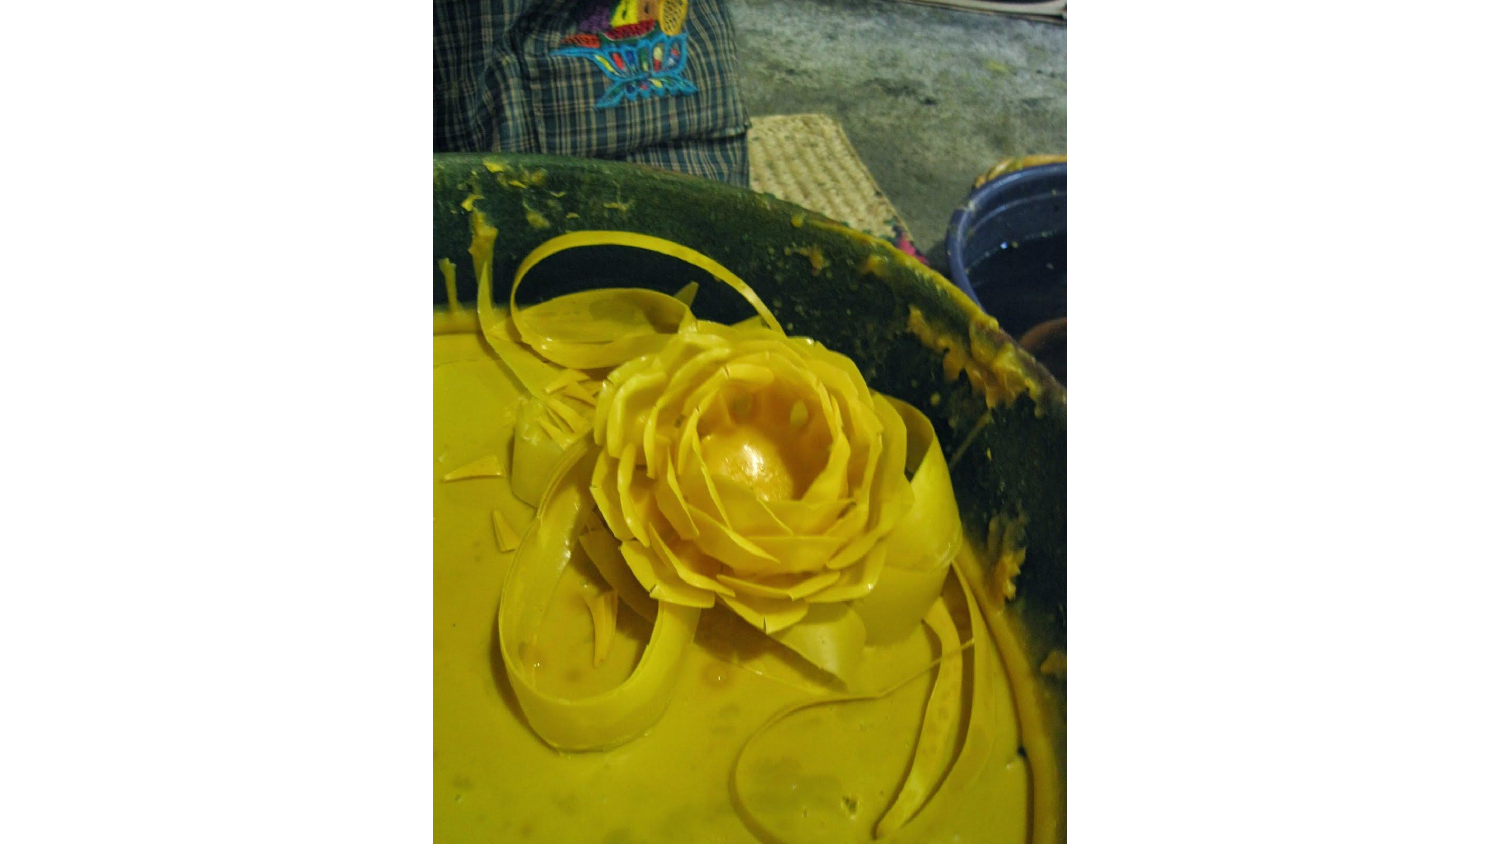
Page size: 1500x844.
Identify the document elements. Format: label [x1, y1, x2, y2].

picture [433, 0, 1067, 844]
